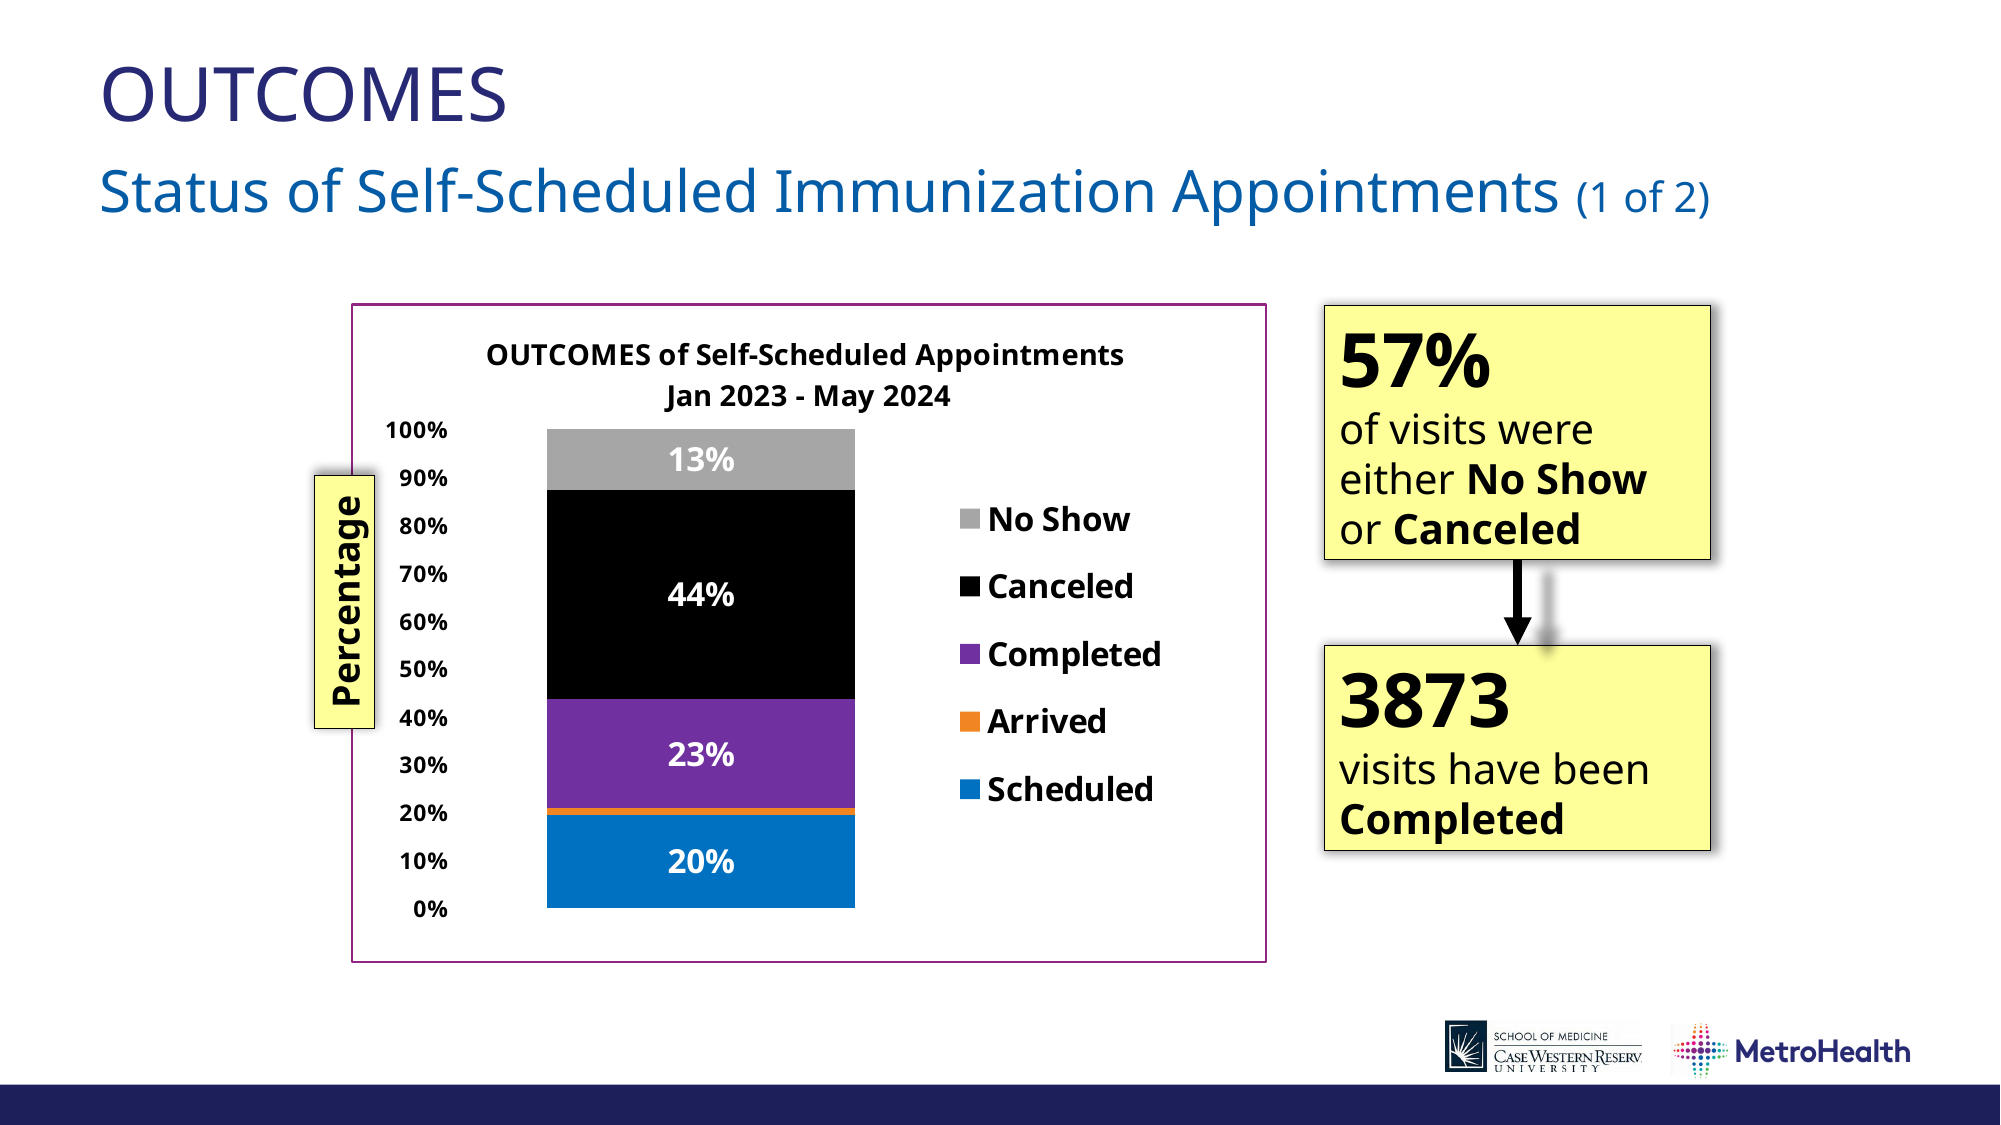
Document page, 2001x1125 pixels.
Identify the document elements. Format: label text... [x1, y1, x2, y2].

picture [1670, 1020, 1953, 1081]
text_box Percentage [314, 475, 351, 729]
picture [1445, 1020, 1642, 1072]
text_box 3873 visits have been Completed [1324, 645, 1711, 851]
title OUTCOMES [99, 56, 1909, 142]
chart [351, 303, 1268, 963]
text_box 57% of visits were either No Show or Canceled [1324, 305, 1711, 560]
list Status of Self-Scheduled Immunization Appointments (1 of 2) [99, 162, 1909, 222]
